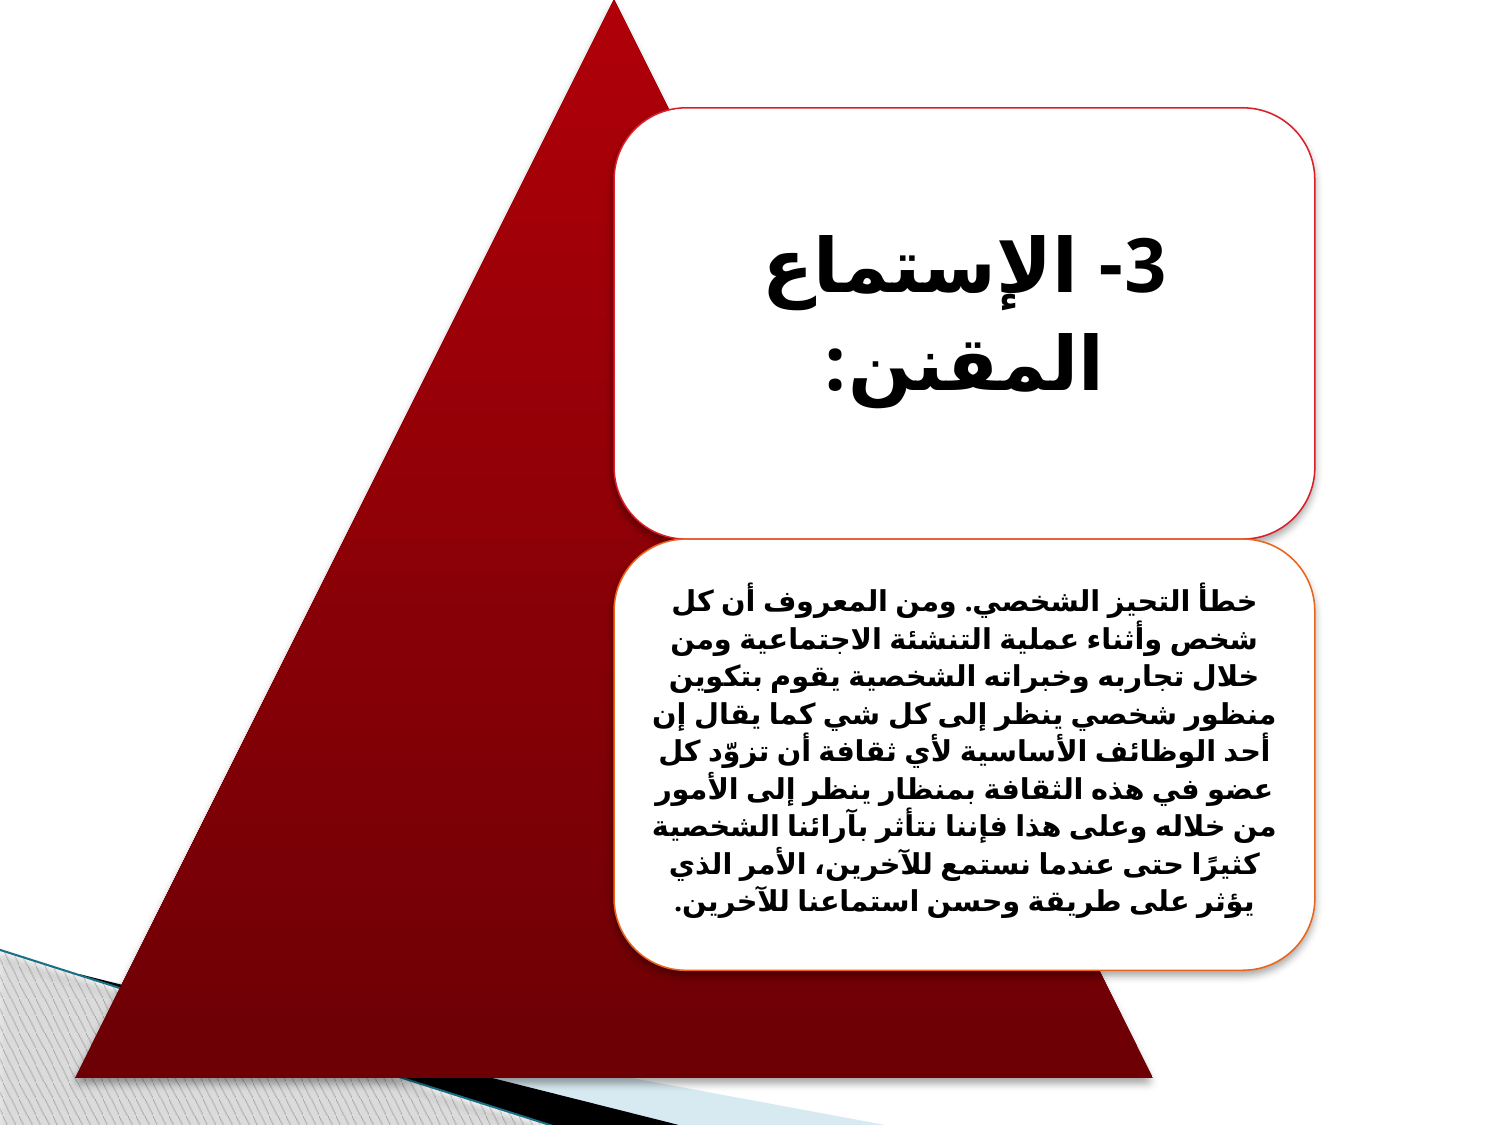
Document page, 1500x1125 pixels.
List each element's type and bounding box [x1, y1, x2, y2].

list [74, 0, 1426, 1079]
